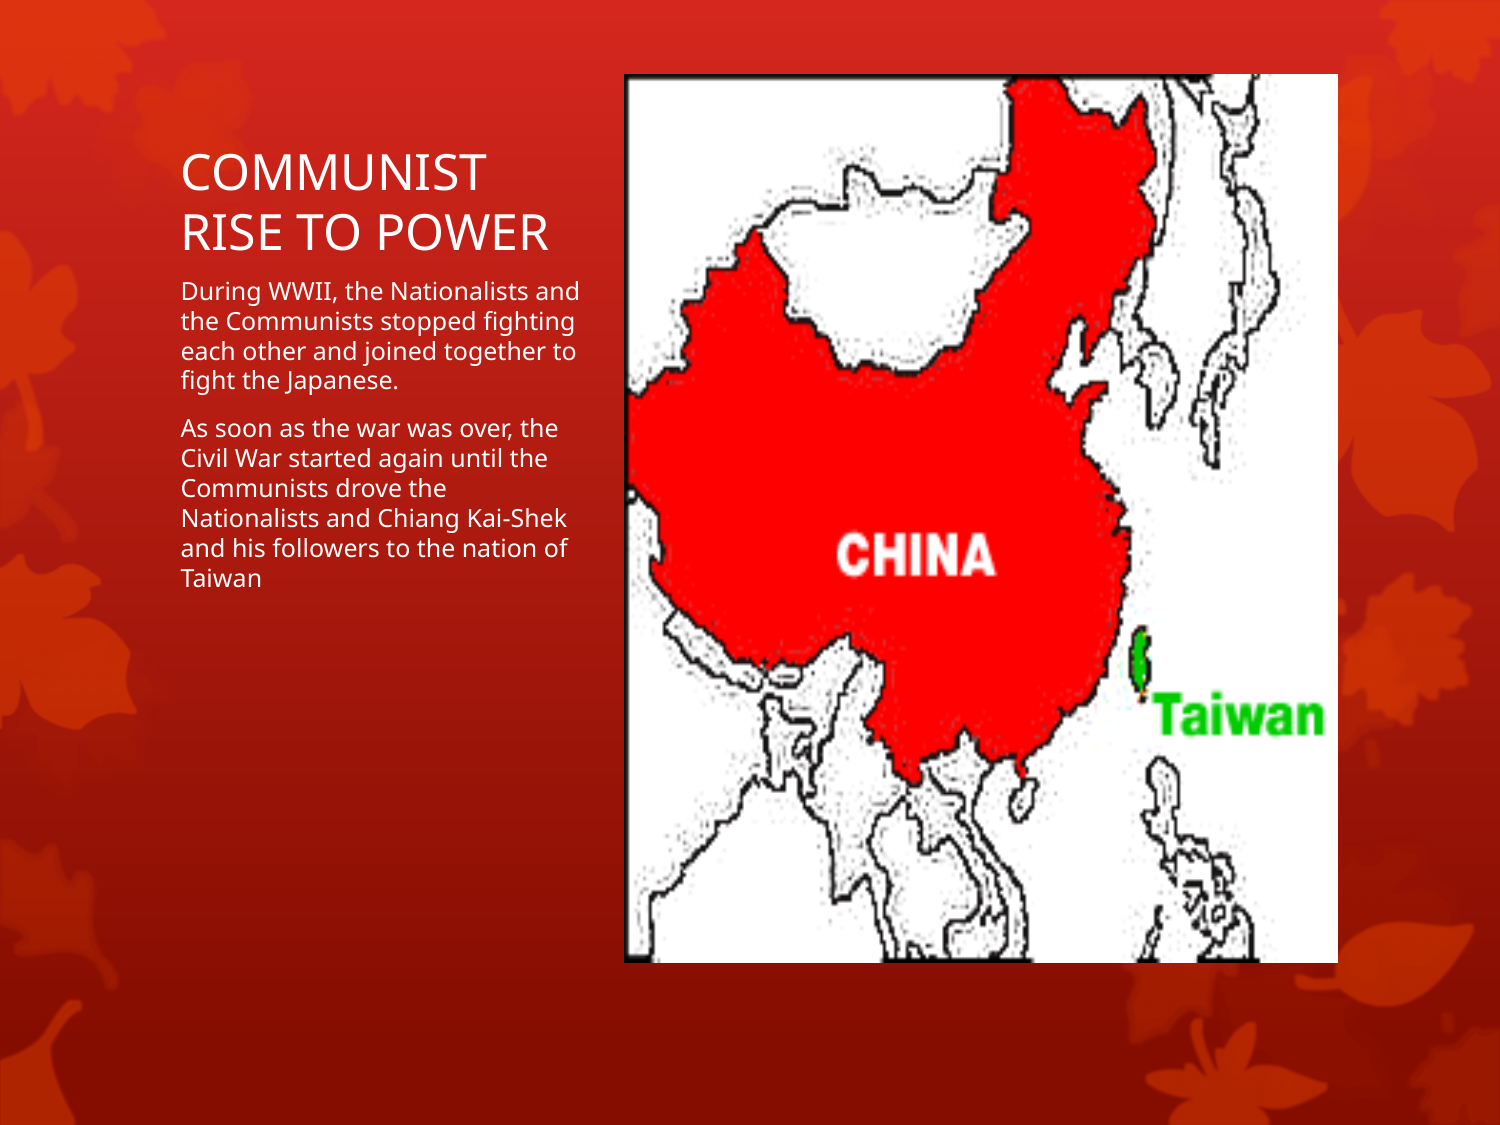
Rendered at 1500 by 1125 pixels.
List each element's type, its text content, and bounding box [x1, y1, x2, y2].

list During WWII, the Nationalists and the Communists stopped fighting each other and joined together to fight the Japanese. As soon as the war was over, the Civil War started again until the Communists drove the Nationalists and Chiang Kai-Shek and his followers to the nation of Taiwan [165, 267, 603, 962]
title COMMUNIST RISE TO POWER [165, 73, 603, 267]
picture [624, 74, 1338, 963]
